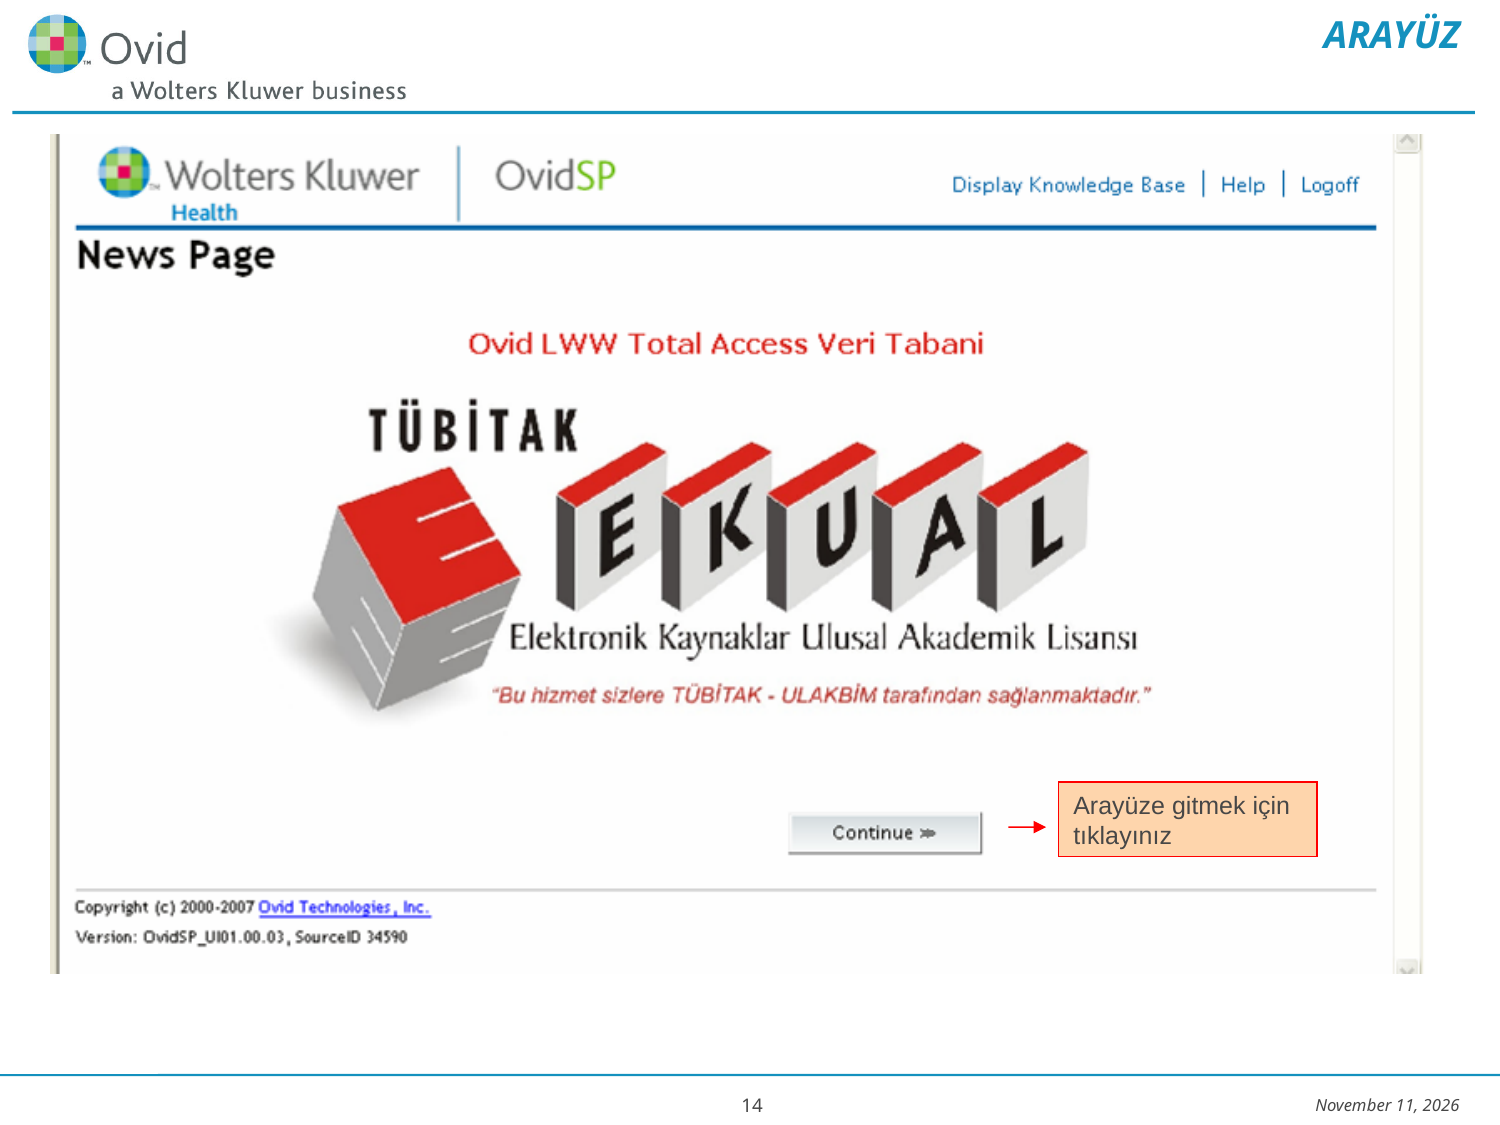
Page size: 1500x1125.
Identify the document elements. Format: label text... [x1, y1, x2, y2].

picture [50, 133, 1425, 974]
slide_number 14 [712, 1087, 793, 1125]
picture [0, 0, 425, 113]
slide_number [1224, 1088, 1476, 1124]
title ARAYÜZ [474, 0, 1475, 113]
